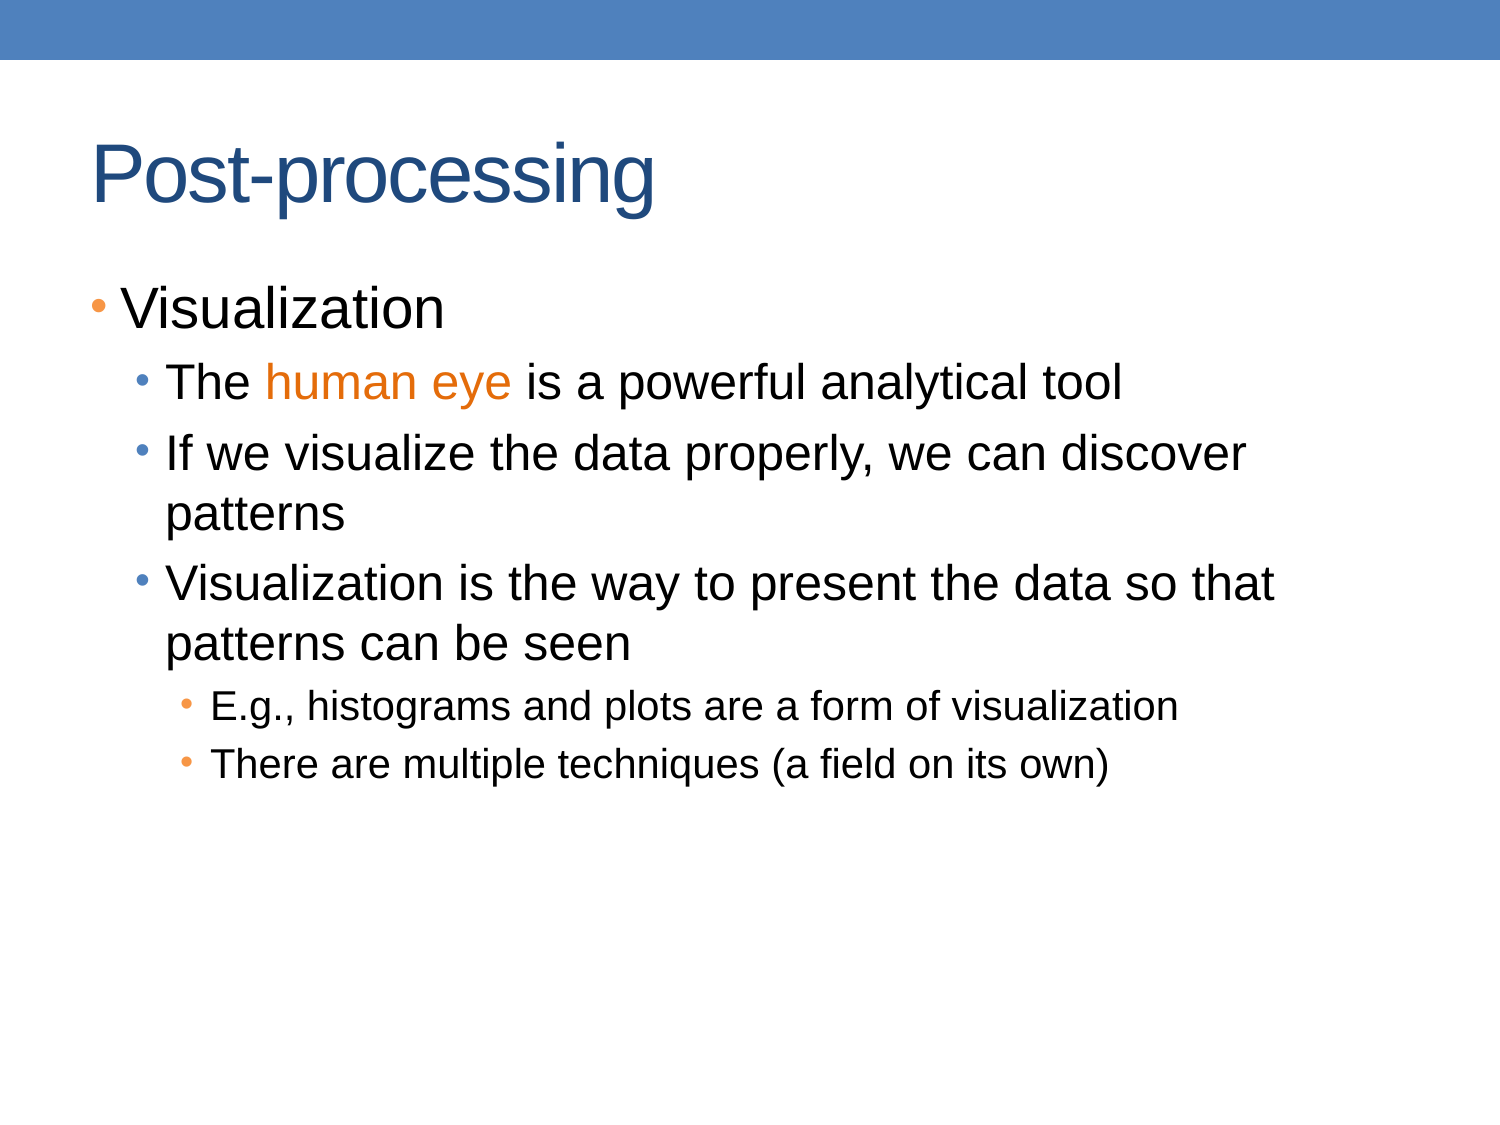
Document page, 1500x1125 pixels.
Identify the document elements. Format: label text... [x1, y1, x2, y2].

list Visualization The human eye is a powerful analytical tool If we visualize the data properly, we can discover patterns Visualization is the way to present the data so that patterns can be seen E.g., histograms and plots are a form of visualization There are multiple techniques (a field on its own) [75, 262, 1425, 1063]
title Post-processing [75, 87, 1425, 250]
